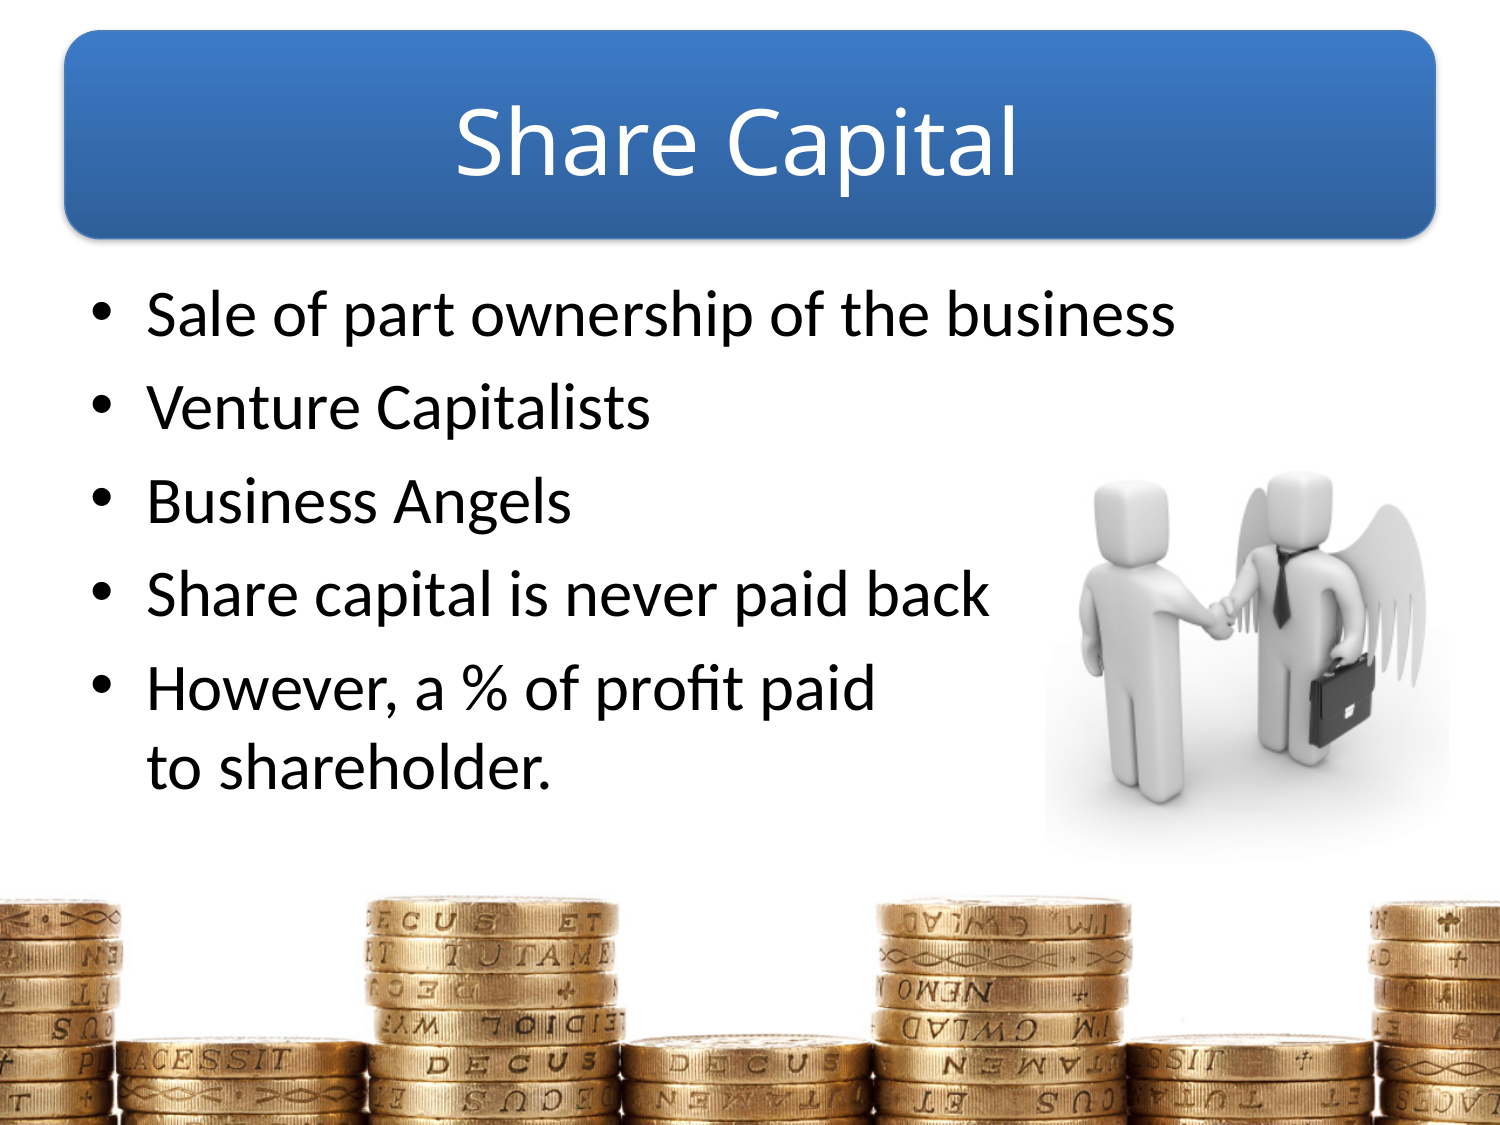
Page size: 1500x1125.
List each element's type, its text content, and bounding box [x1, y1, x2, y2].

text_box [64, 30, 1436, 229]
text_box [79, 233, 1421, 240]
title Share Capital [74, 44, 1426, 233]
picture [0, 349, 1500, 1125]
list Sale of part ownership of the business Venture Capitalists Business Angels Share capital is never paid back However, a % of profit paid to shareholder. [74, 262, 1426, 431]
